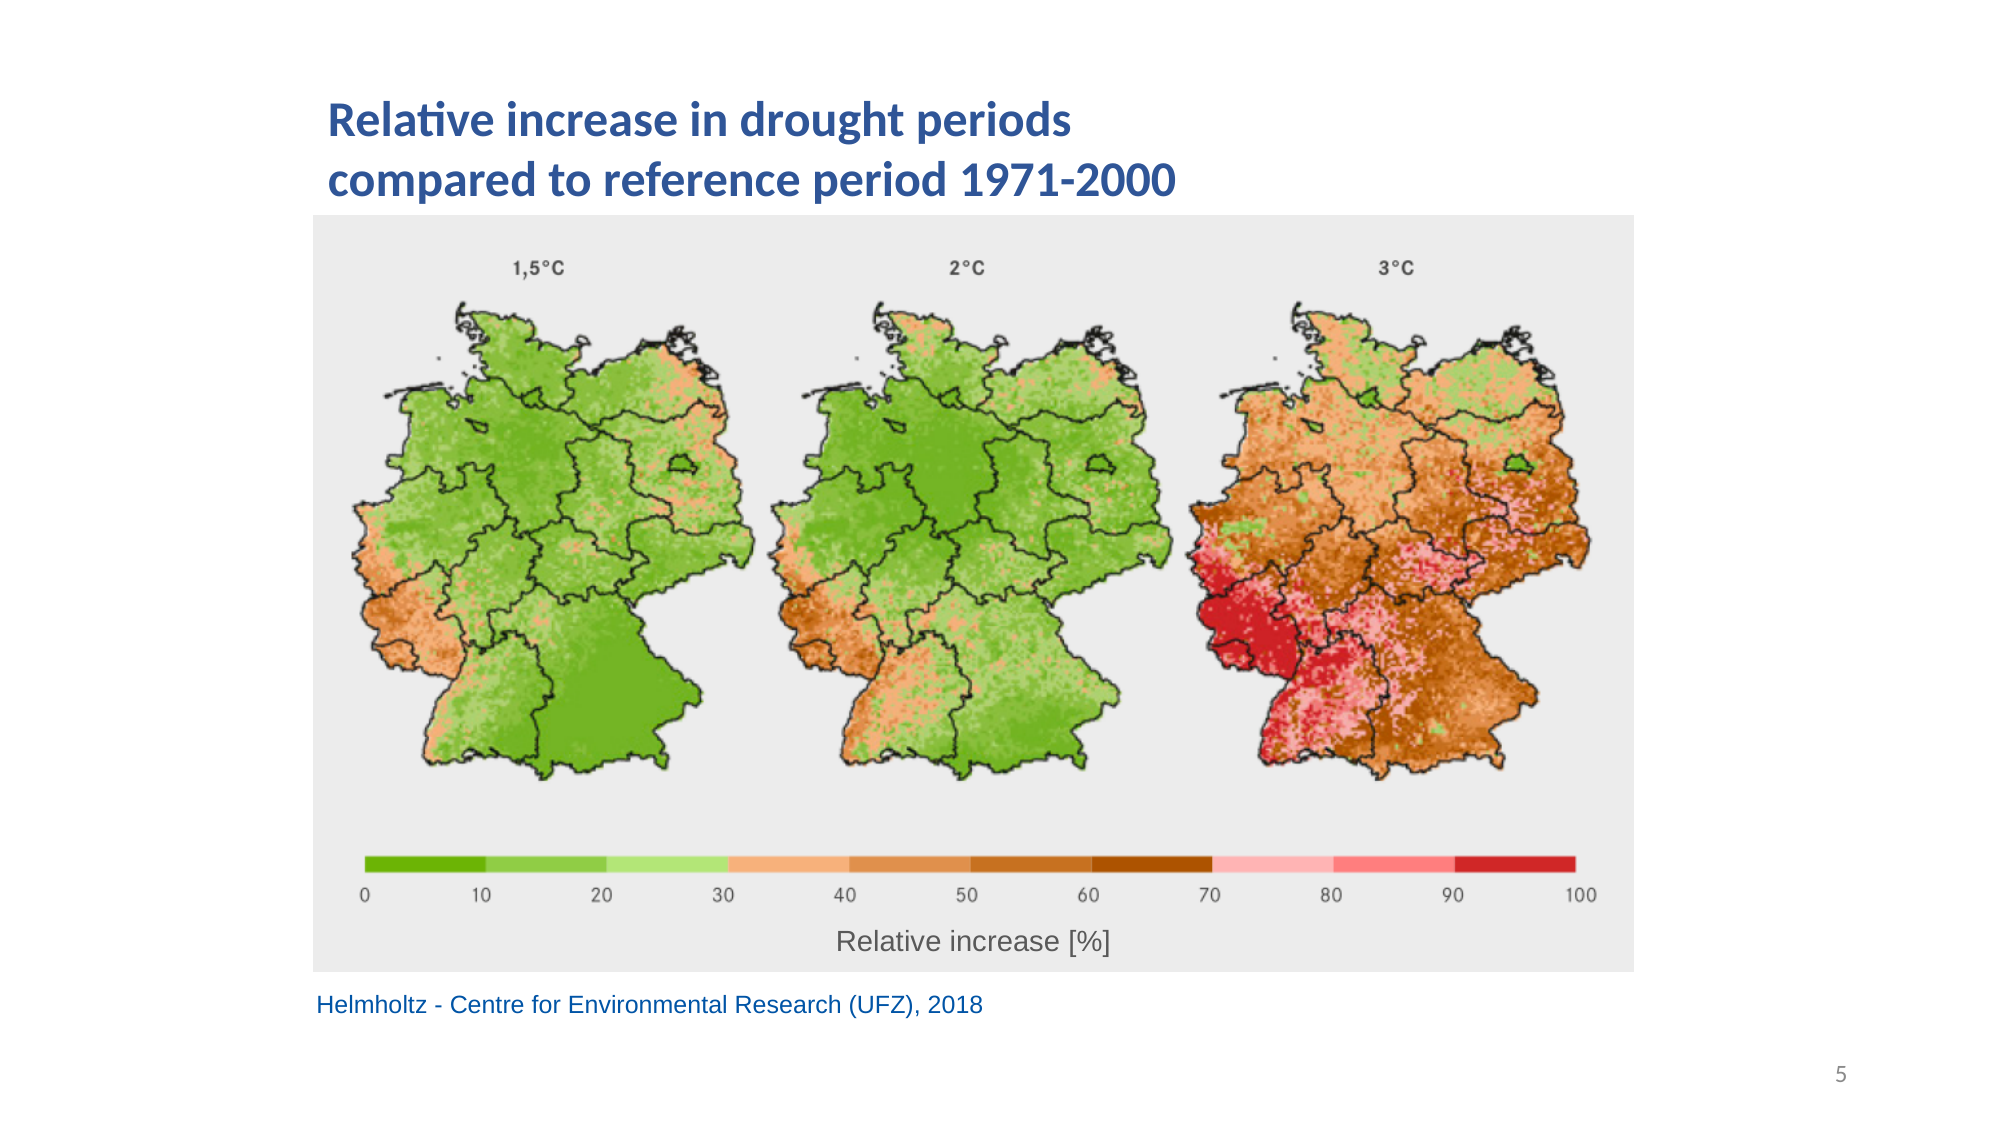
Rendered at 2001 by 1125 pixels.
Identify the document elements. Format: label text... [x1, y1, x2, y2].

picture [313, 215, 1634, 973]
slide_number 5 [1412, 1042, 1863, 1103]
text_box Relative increase in drought periods compared to reference period 1971-2000 [313, 79, 1273, 215]
text_box Helmholtz - Centre for Environmental Research (UFZ), 2018 [301, 981, 1361, 1026]
